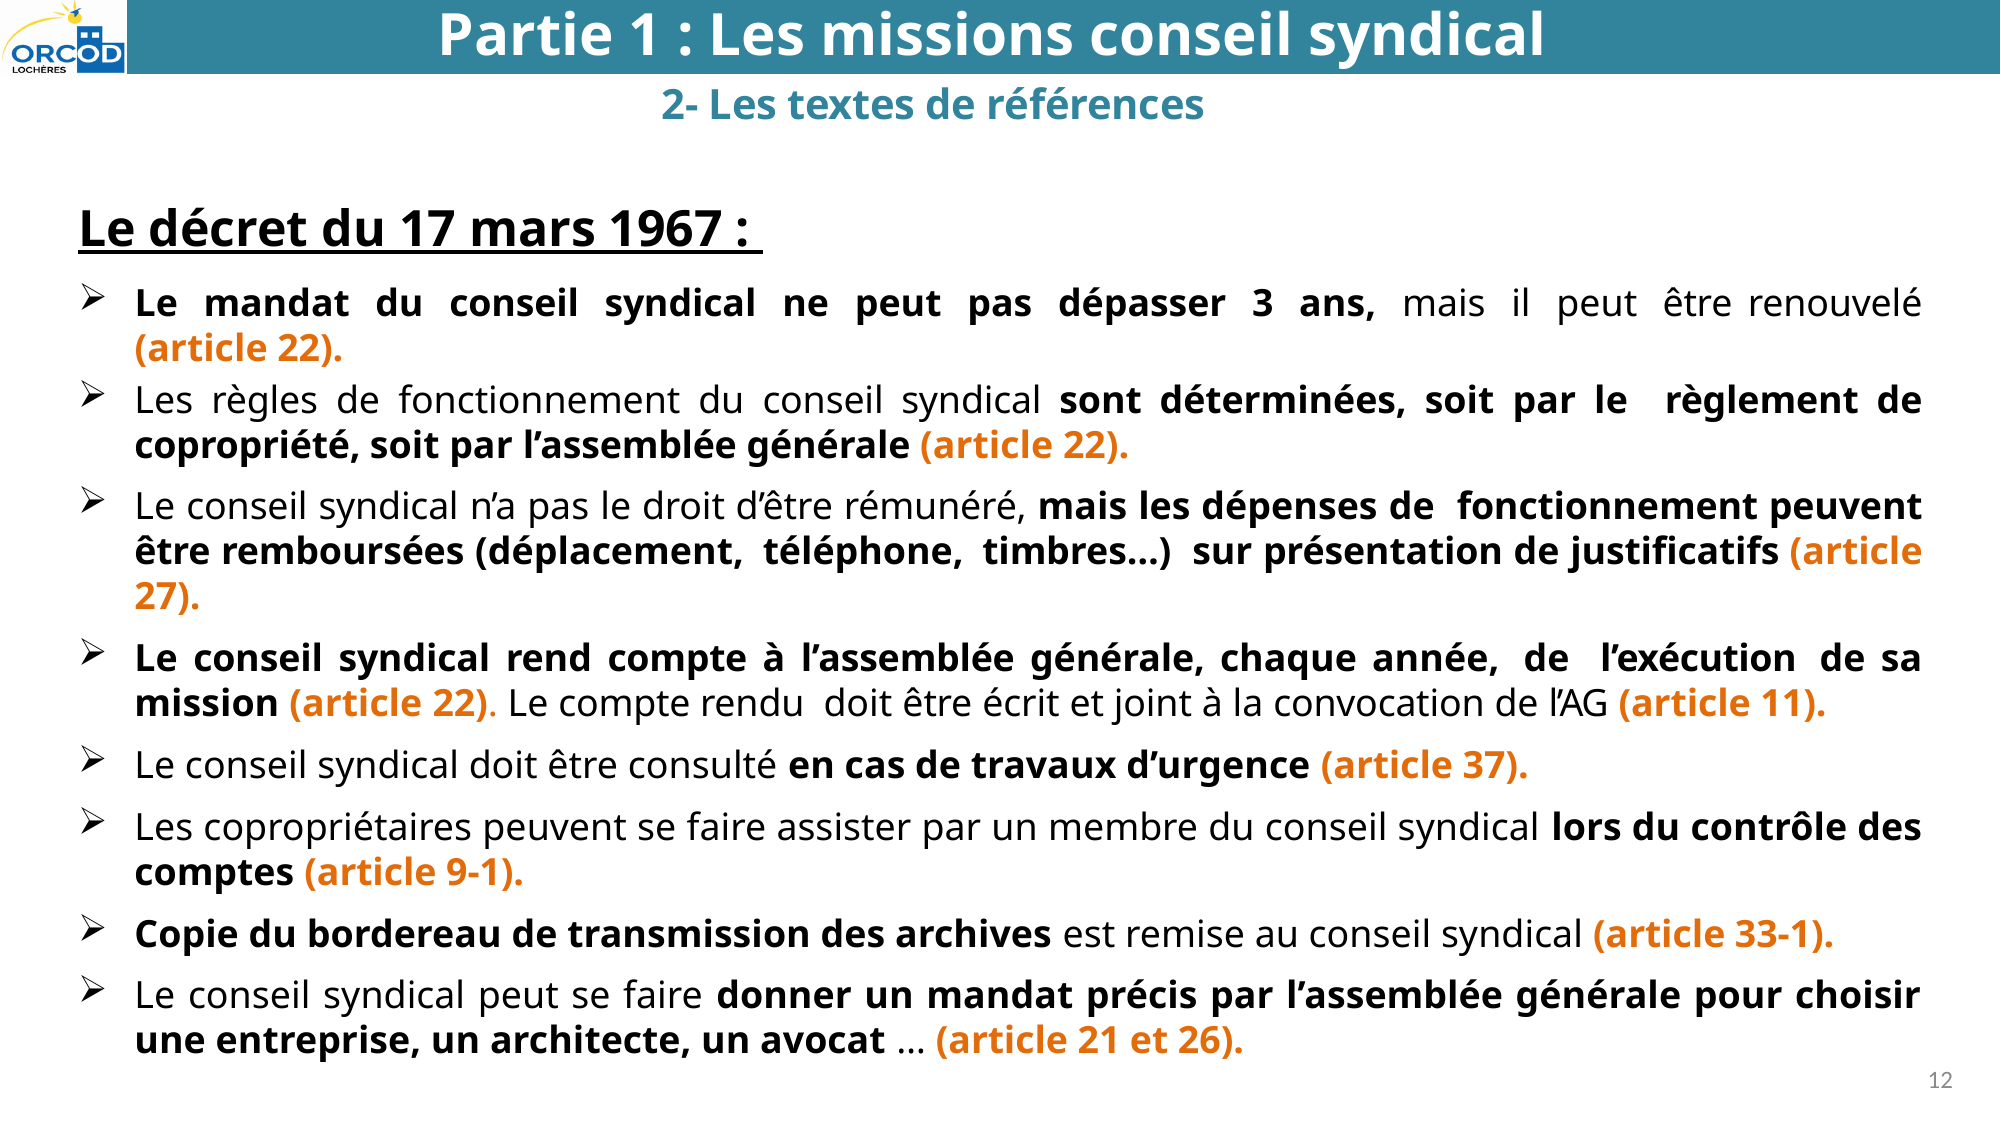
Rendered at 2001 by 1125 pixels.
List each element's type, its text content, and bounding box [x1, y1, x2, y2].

slide_number 12 [1518, 1049, 1969, 1109]
picture [0, 0, 127, 76]
text_box Partie 1 : Les missions conseil syndical [127, 0, 2000, 74]
text_box Le décret du 17 mars 1967 : Le mandat du conseil syndical ne peut pas dépasser 3 ans, mais il peut être renouvelé (article 22). Les règles de fonctionnement du conseil syndical sont déterminées, soit par le règlement de copropriété, soit par l’assemblée générale (article 22). Le conseil syndical n’a pas le droit d’être rémunéré, mais les dépenses de fonctionnement peuvent être remboursées (déplacement, téléphone, timbres…) sur présentation de justificatifs (article 27). Le conseil syndical rend compte à l’assemblée générale, chaque année, de l’exécution de sa mission (article 22). Le compte rendu doit être écrit et joint à la convocation de l’AG (article 11). Le conseil syndical doit être consulté en cas de travaux d’urgence (article 37). Les copropriétaires peuvent se faire assister par un membre du conseil syndical lors du contrôle des comptes (article 9-1). Copie du bordereau de transmission des archives est remise au conseil syndical (article 33-1). Le conseil syndical peut se faire donner un mandat précis par l’assemblée générale pour choisir une entreprise, un architecte, un avocat … (article 21 et 26). [76, 208, 1924, 1119]
title 2- Les textes de références [659, 74, 1398, 198]
